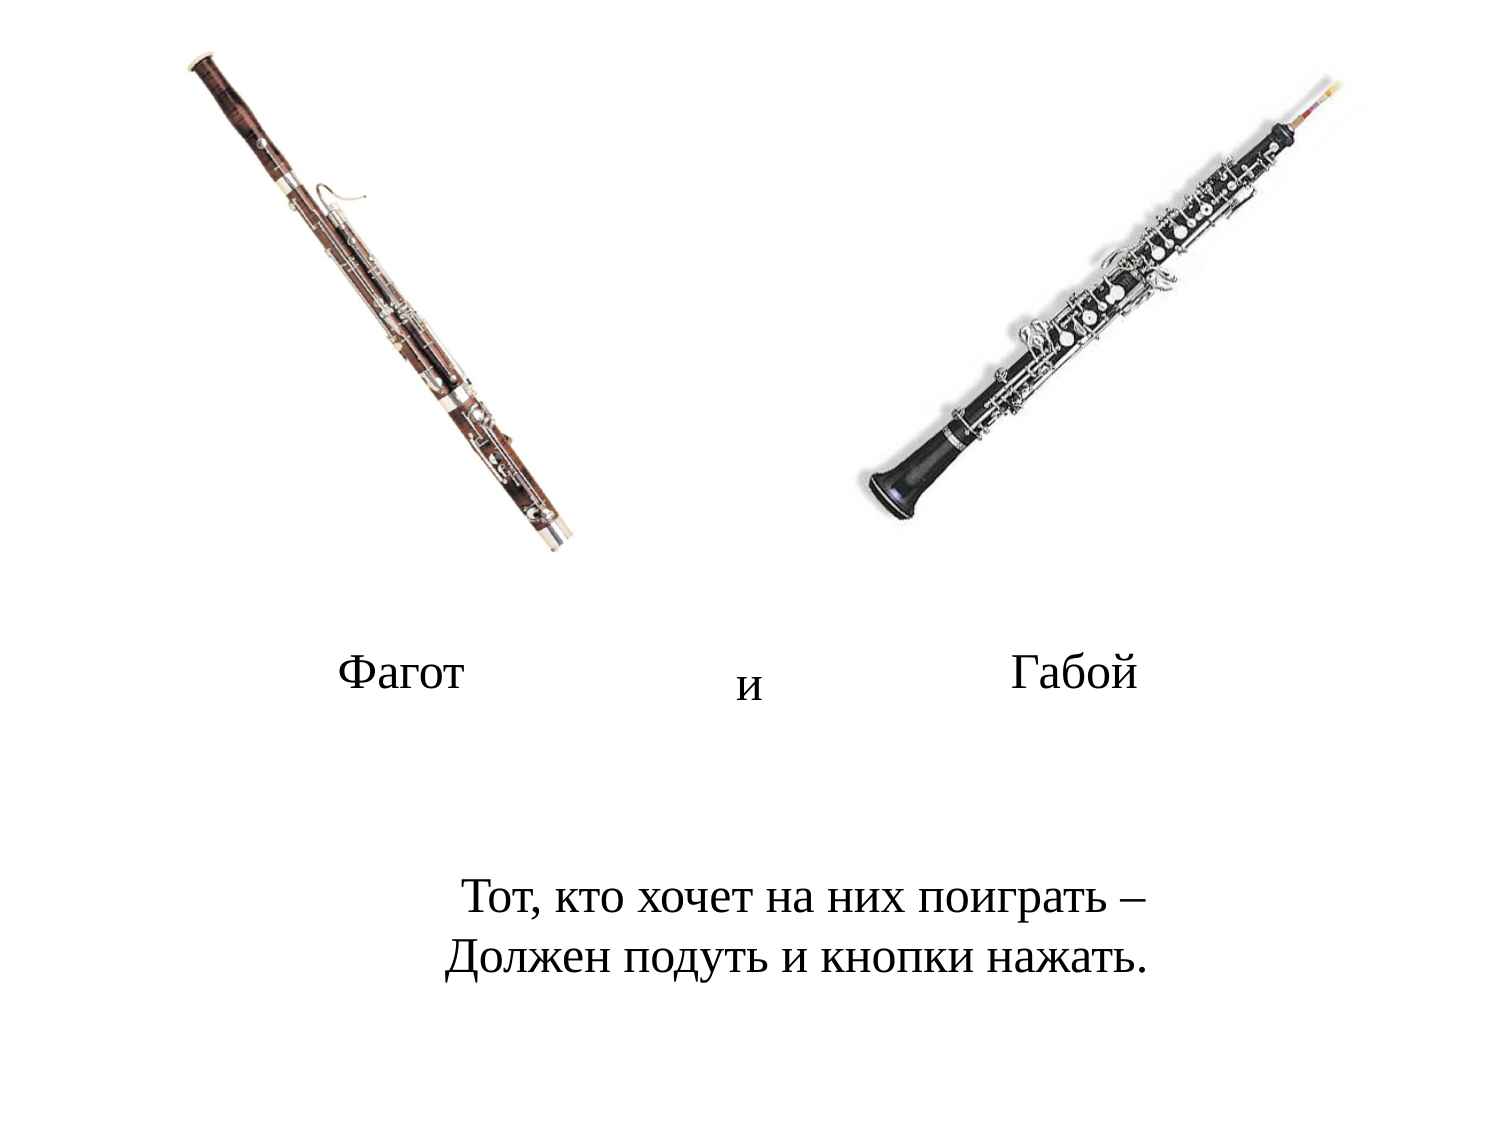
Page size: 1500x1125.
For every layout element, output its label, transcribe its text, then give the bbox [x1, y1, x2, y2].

text_box и [667, 609, 845, 752]
picture [820, 30, 1384, 551]
text_box Фагот [76, 597, 739, 740]
text_box Габой [750, 597, 1412, 740]
text_box Тот, кто хочет на них поиграть – Должен подуть и кнопки нажать. [371, 822, 1235, 1024]
picture [66, 44, 696, 560]
